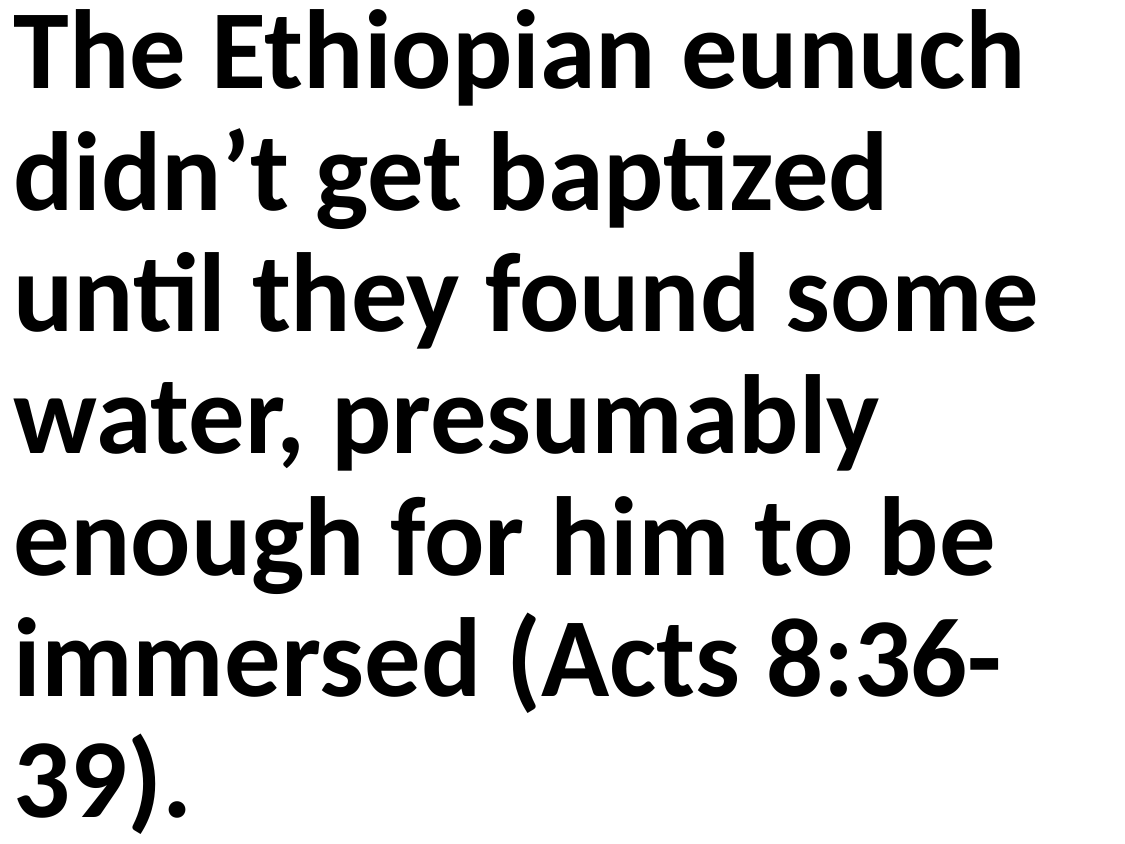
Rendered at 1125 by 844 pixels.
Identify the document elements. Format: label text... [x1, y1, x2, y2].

list The Ethiopian eunuch didn’t get baptized until they found some water, presumably enough for him to be immersed (Acts 8:36-39). [0, 0, 1125, 685]
